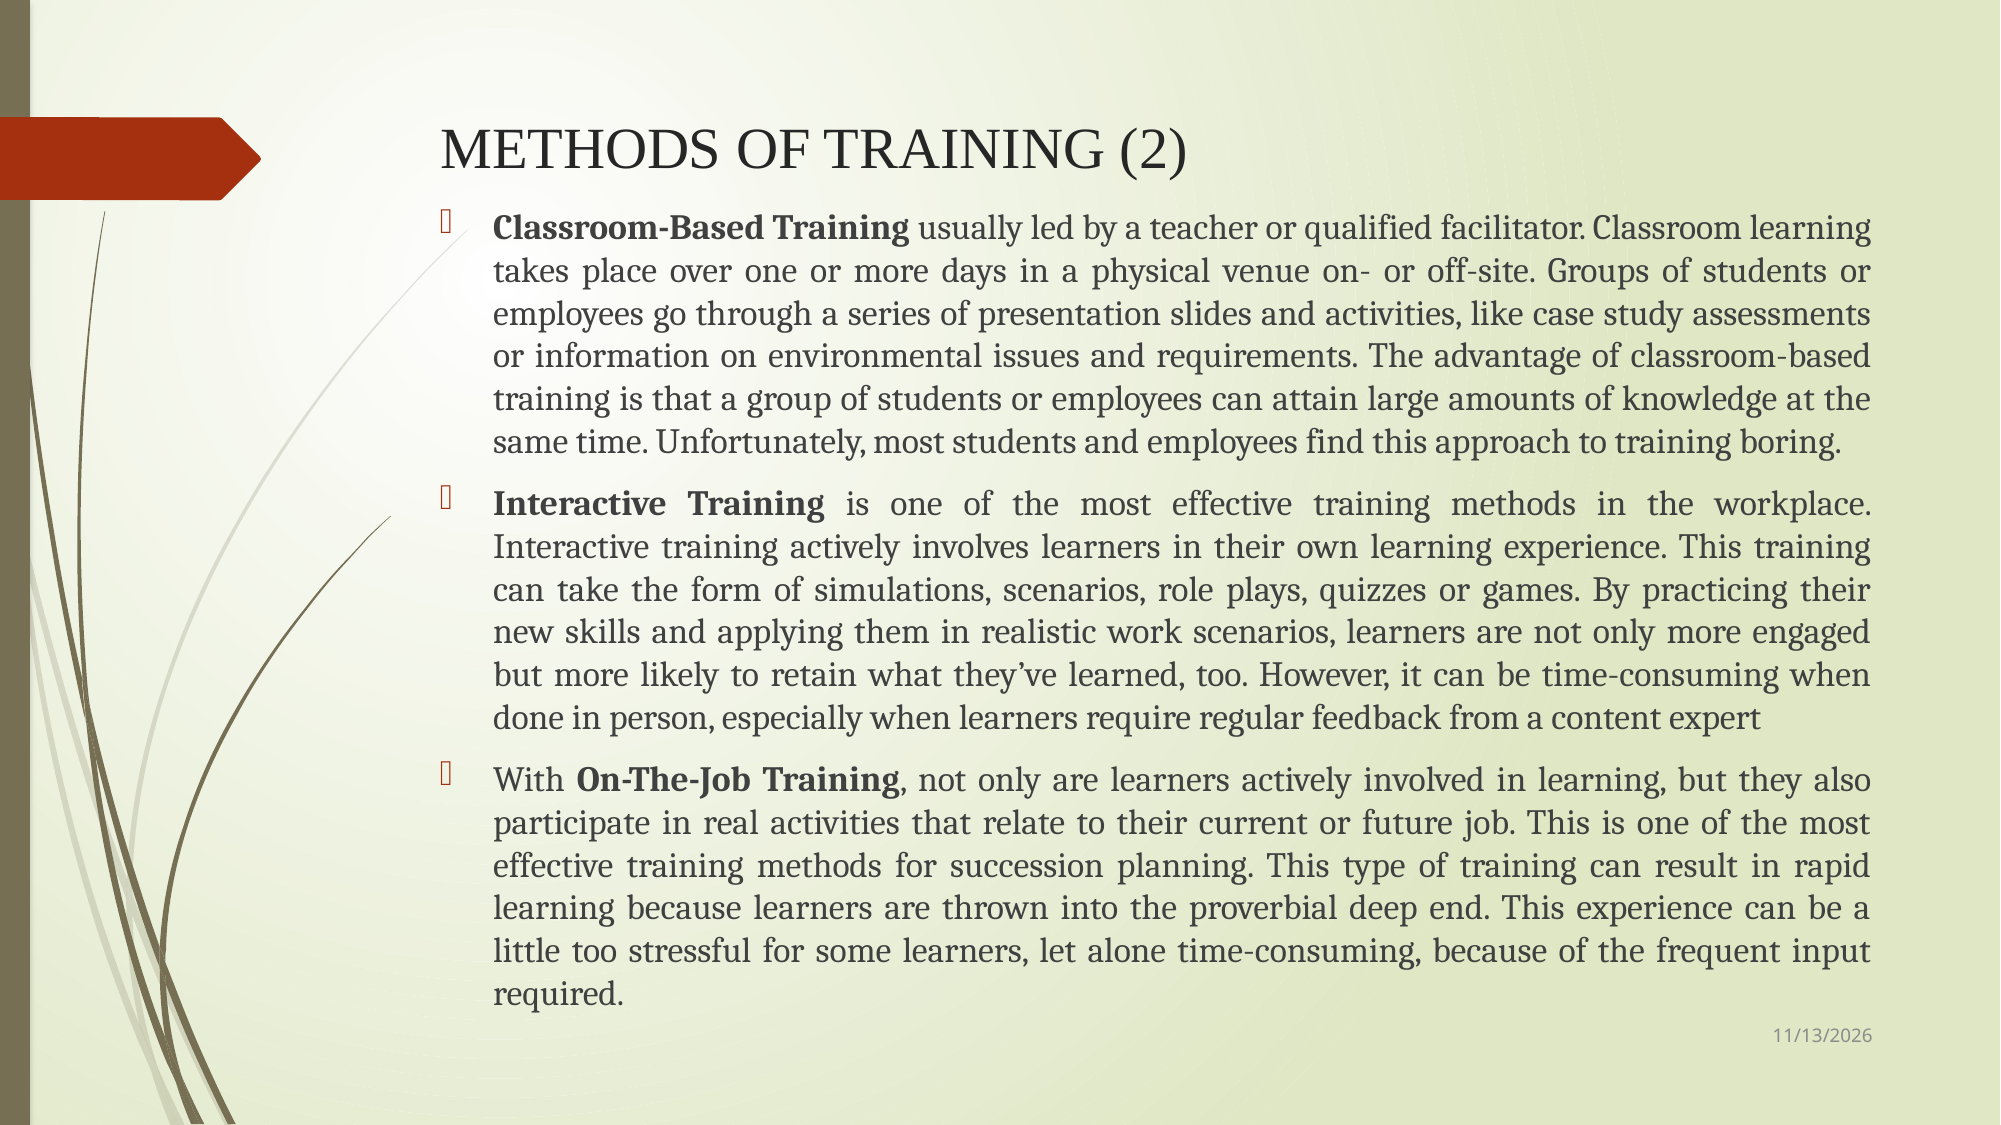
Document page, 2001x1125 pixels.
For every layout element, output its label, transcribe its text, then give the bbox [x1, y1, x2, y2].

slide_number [1699, 1005, 1888, 1067]
title METHODS OF TRAINING (2) [425, 102, 1888, 196]
list Classroom-Based Training usually led by a teacher or qualified facilitator. Classroom learning takes place over one or more days in a physical venue on- or off-site. Groups of students or employees go through a series of presentation slides and activities, like case study assessments or information on environmental issues and requirements. The advantage of classroom-based training is that a group of students or employees can attain large amounts of knowledge at the same time. Unfortunately, most students and employees find this approach to training boring. Interactive Training is one of the most effective training methods in the workplace. Interactive training actively involves learners in their own learning experience. This training can take the form of simulations, scenarios, role plays, quizzes or games. By practicing their new skills and applying them in realistic work scenarios, learners are not only more engaged but more likely to retain what they’ve learned, too. However, it can be time-consuming when done in person, especially when learners require regular feedback from a content expert With On-The-Job Training, not only are learners actively involved in learning, but they also participate in real activities that relate to their current or future job. This is one of the most effective training methods for succession planning. This type of training can result in rapid learning because learners are thrown into the proverbial deep end. This experience can be a little too stressful for some learners, let alone time-consuming, because of the frequent input required. [424, 196, 1888, 1067]
